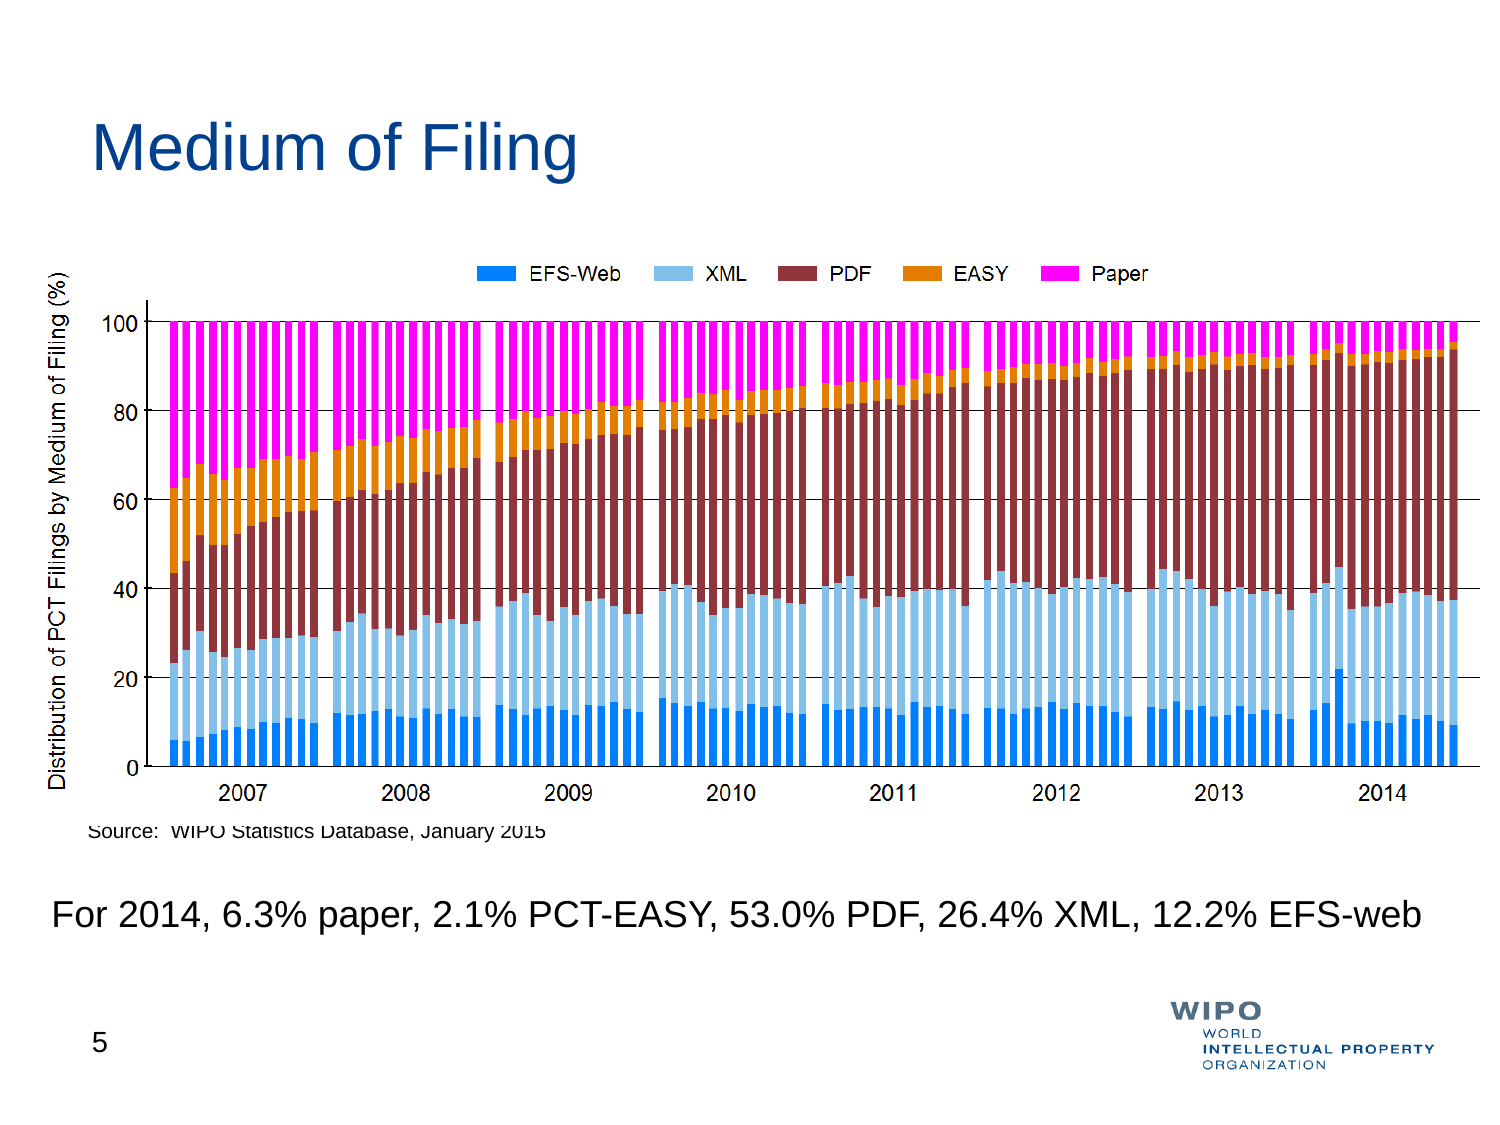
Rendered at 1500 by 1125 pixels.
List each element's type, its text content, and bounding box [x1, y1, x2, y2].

title Medium of Filing [76, 66, 1427, 221]
picture [0, 0, 1500, 1125]
slide_number 5 [76, 1015, 207, 1094]
text_box Source: WIPO Statistics Database, January 2015 [72, 834, 562, 851]
text_box For 2014, 6.3% paper, 2.1% PCT-EASY, 53.0% PDF, 26.4% XML, 12.2% EFS-web [36, 882, 1438, 943]
